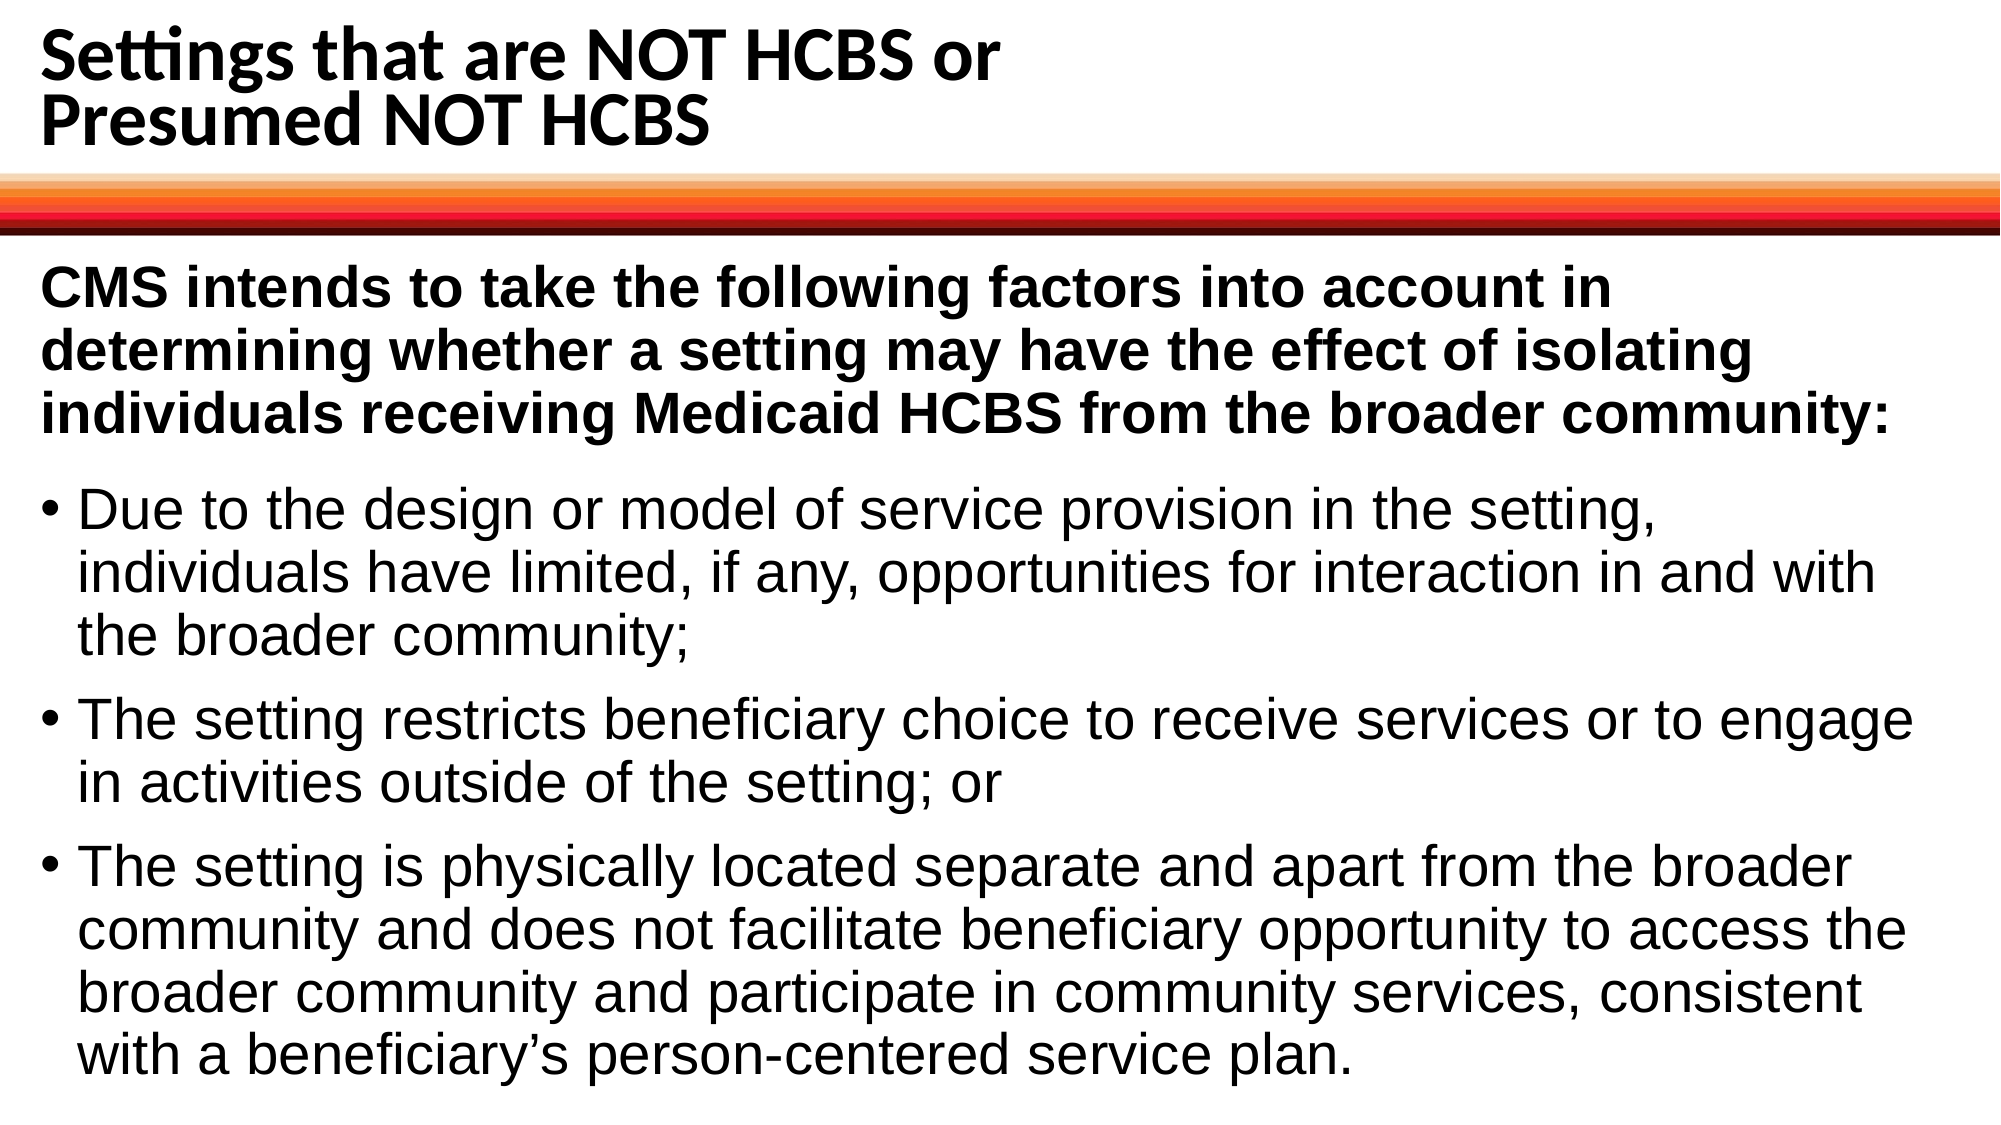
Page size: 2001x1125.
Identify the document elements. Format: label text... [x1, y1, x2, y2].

list CMS intends to take the following factors into account in determining whether a setting may have the effect of isolating individuals receiving Medicaid HCBS from the broader community: Due to the design or model of service provision in the setting, individuals have limited, if any, opportunities for interaction in and with the broader community; The setting restricts beneficiary choice to receive services or to engage in activities outside of the setting; or The setting is physically located separate and apart from the broader community and does not facilitate beneficiary opportunity to access the broader community and participate in community services, consistent with a beneficiary’s person-centered service plan. [25, 260, 1959, 1014]
text_box Settings that are NOT HCBS or Presumed NOT HCBS [25, 10, 1751, 159]
picture [0, 159, 2000, 249]
